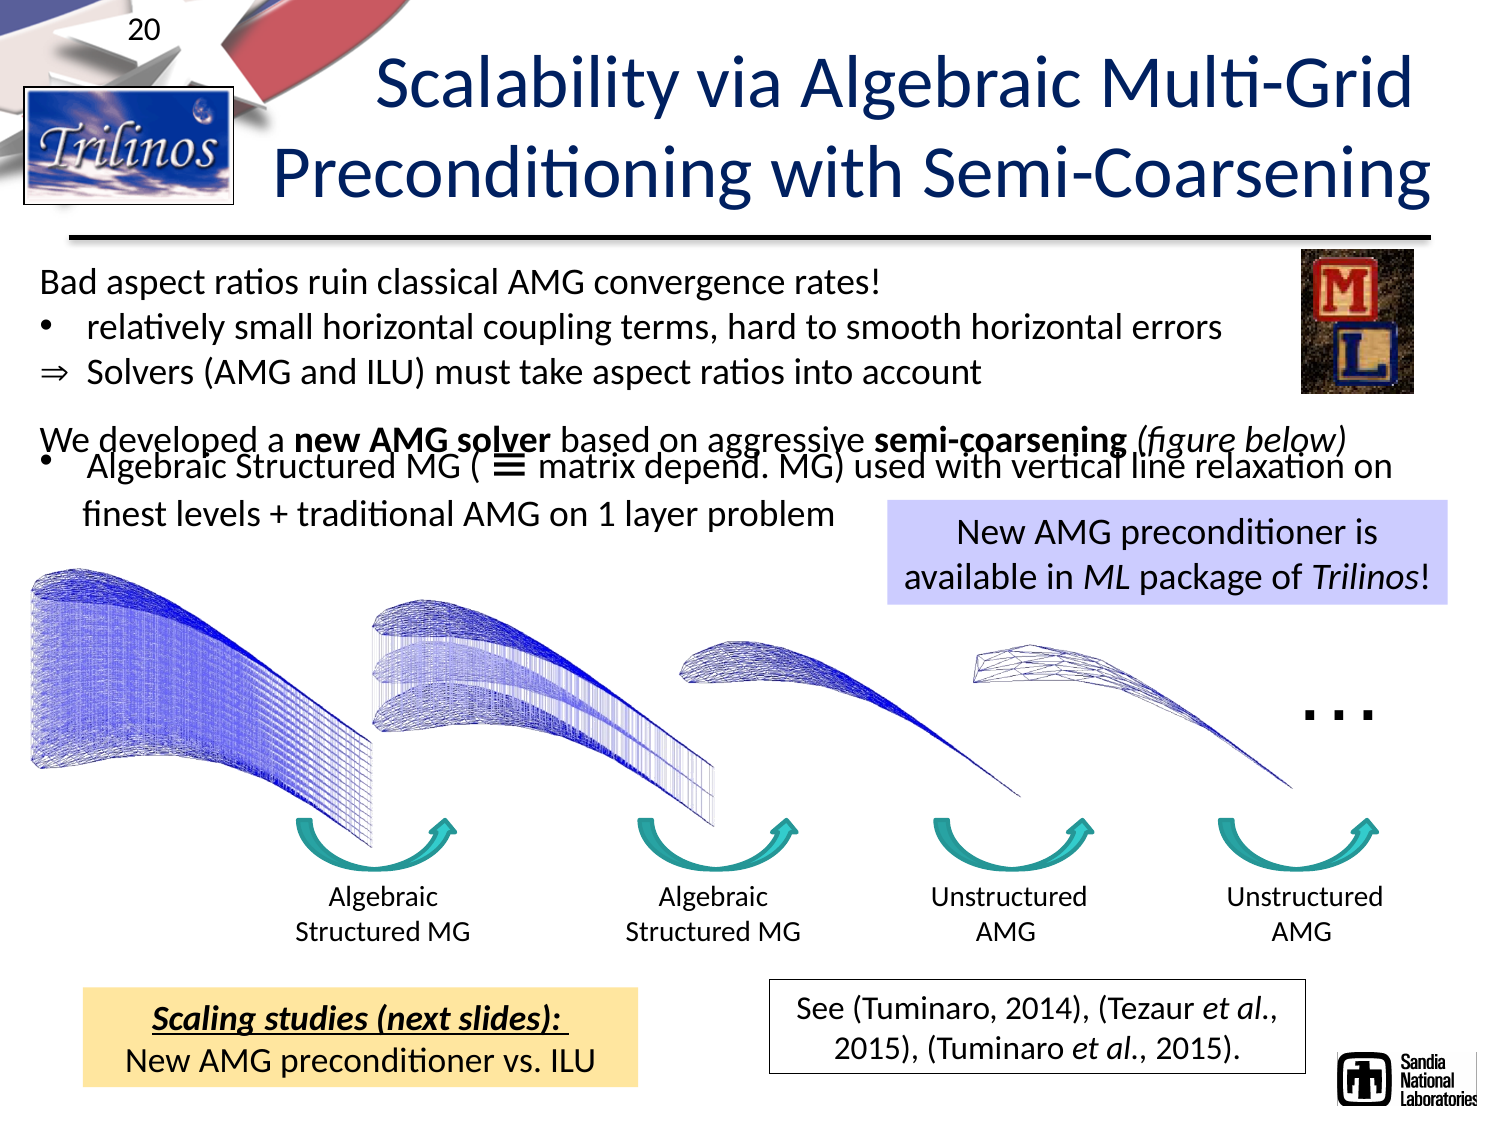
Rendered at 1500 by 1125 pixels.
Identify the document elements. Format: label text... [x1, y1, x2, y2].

text_box Bad aspect ratios ruin classical AMG convergence rates! relatively small horizontal coupling terms, hard to smooth horizontal errors  Solvers (AMG and ILU) must take aspect ratios into account We developed a new AMG solver based on aggressive semi-coarsening (figure below) Algebraic Structured MG (  matrix depend. MG) used with vertical line relaxation on finest levels + traditional AMG on 1 layer problem [24, 249, 1414, 561]
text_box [24, 562, 1426, 938]
picture [24, 87, 233, 204]
text_box Scalability via Algebraic Multi-Grid Preconditioning with Semi-Coarsening [110, 24, 1448, 175]
text_box See (Tuminaro, 2014), (Tezaur et al., 2015), (Tuminaro et al., 2015). [769, 979, 1306, 1074]
text_box New AMG preconditioner is available in ML package of Trilinos! [887, 499, 1448, 605]
text_box Scaling studies (next slides): New AMG preconditioner vs. ILU [82, 987, 639, 1088]
picture [1301, 249, 1414, 394]
